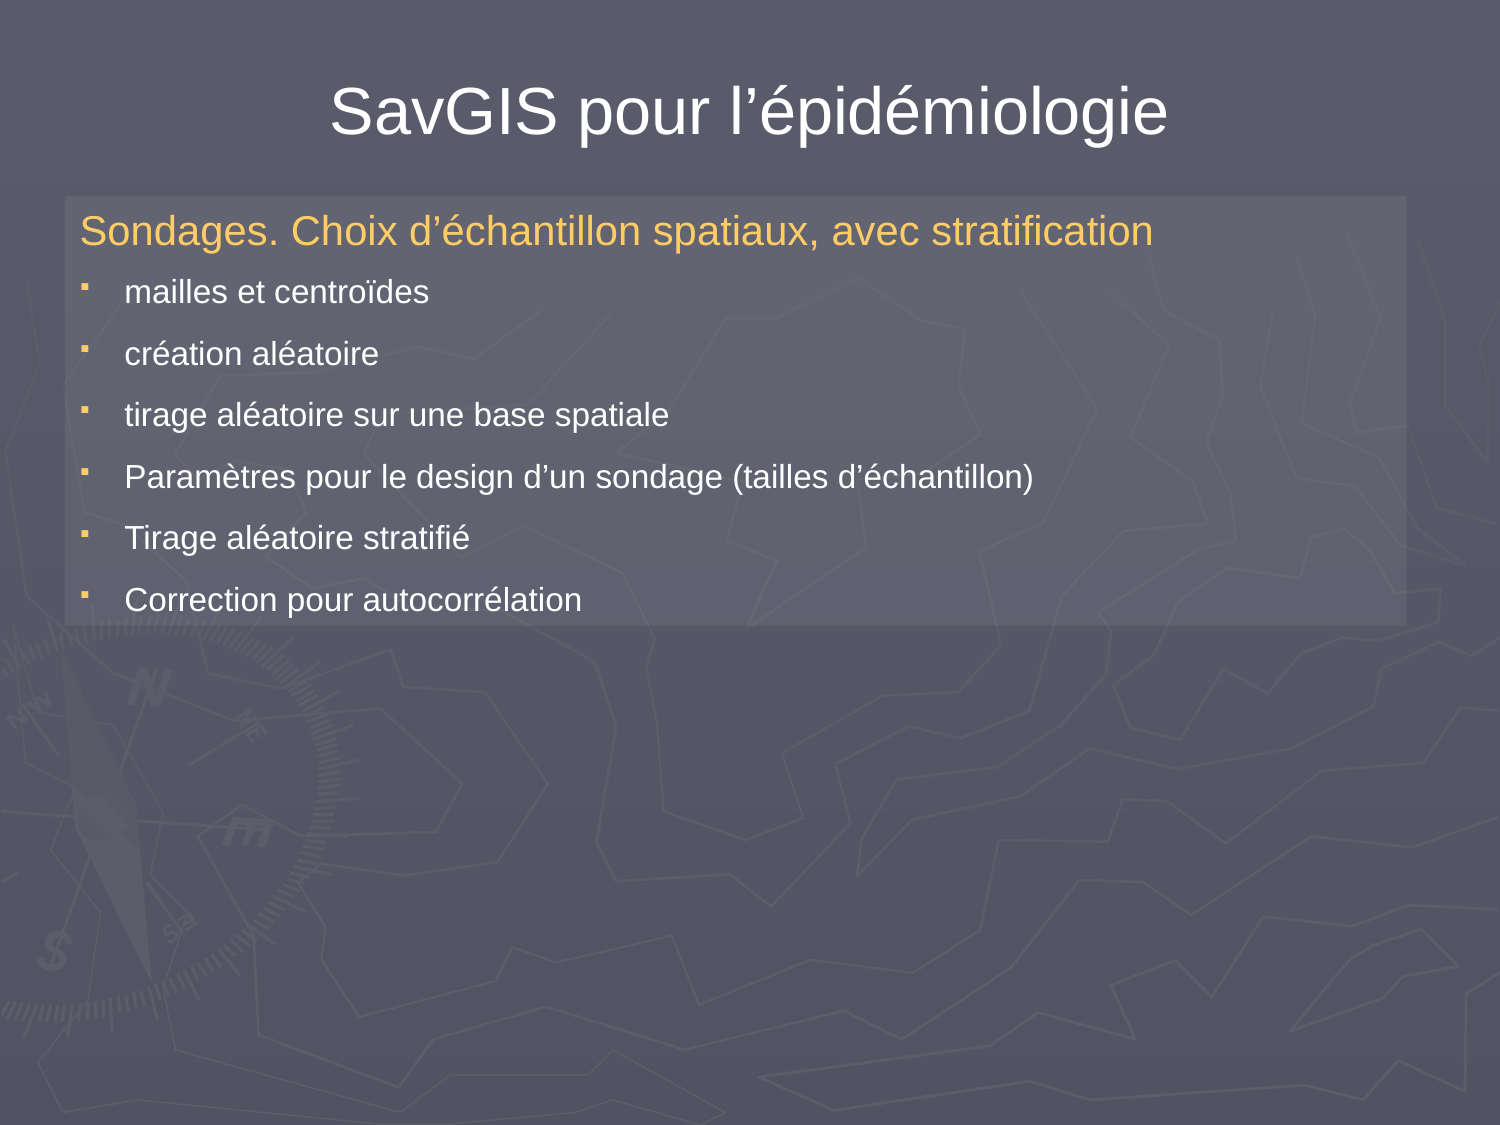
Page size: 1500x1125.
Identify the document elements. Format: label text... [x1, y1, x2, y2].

text_box SavGIS pour l’épidémiologie [0, 42, 1500, 174]
text_box Sondages. Choix d’échantillon spatiaux, avec stratification mailles et centroïdes création aléatoire tirage aléatoire sur une base spatiale Paramètres pour le design d’un sondage (tailles d’échantillon) Tirage aléatoire stratifié Correction pour autocorrélation [64, 196, 1407, 626]
